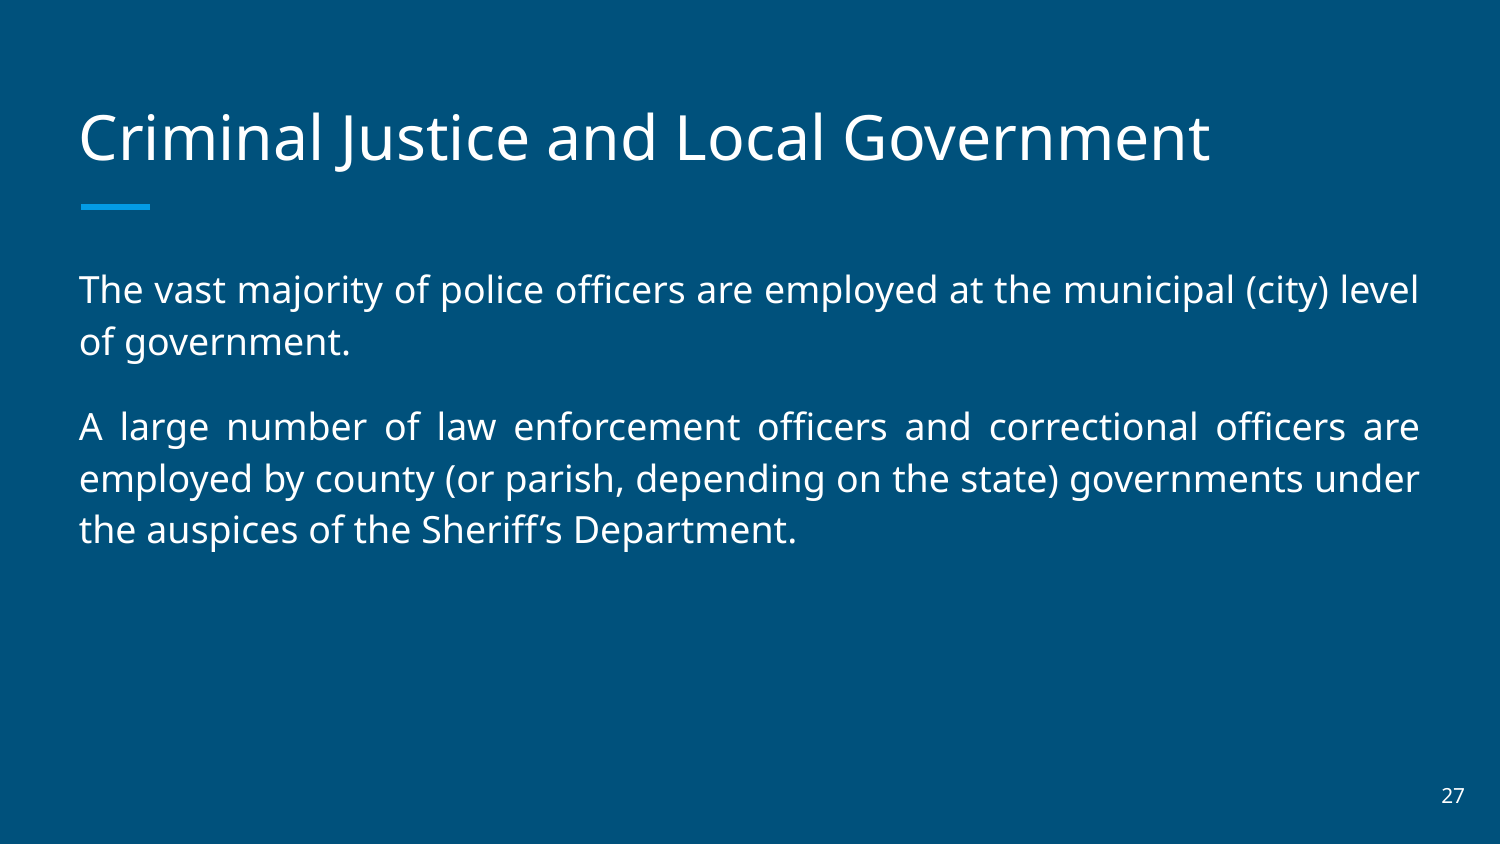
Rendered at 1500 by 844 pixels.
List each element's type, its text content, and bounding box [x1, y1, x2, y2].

title Criminal Justice and Local Government [63, 75, 1437, 188]
list The vast majority of police officers are employed at the municipal (city) level of government. A large number of law enforcement officers and correctional officers are employed by county (or parish, depending on the state) governments under the auspices of the Sheriff’s Department. [63, 244, 1437, 750]
slide_number ‹#› [1389, 764, 1480, 830]
